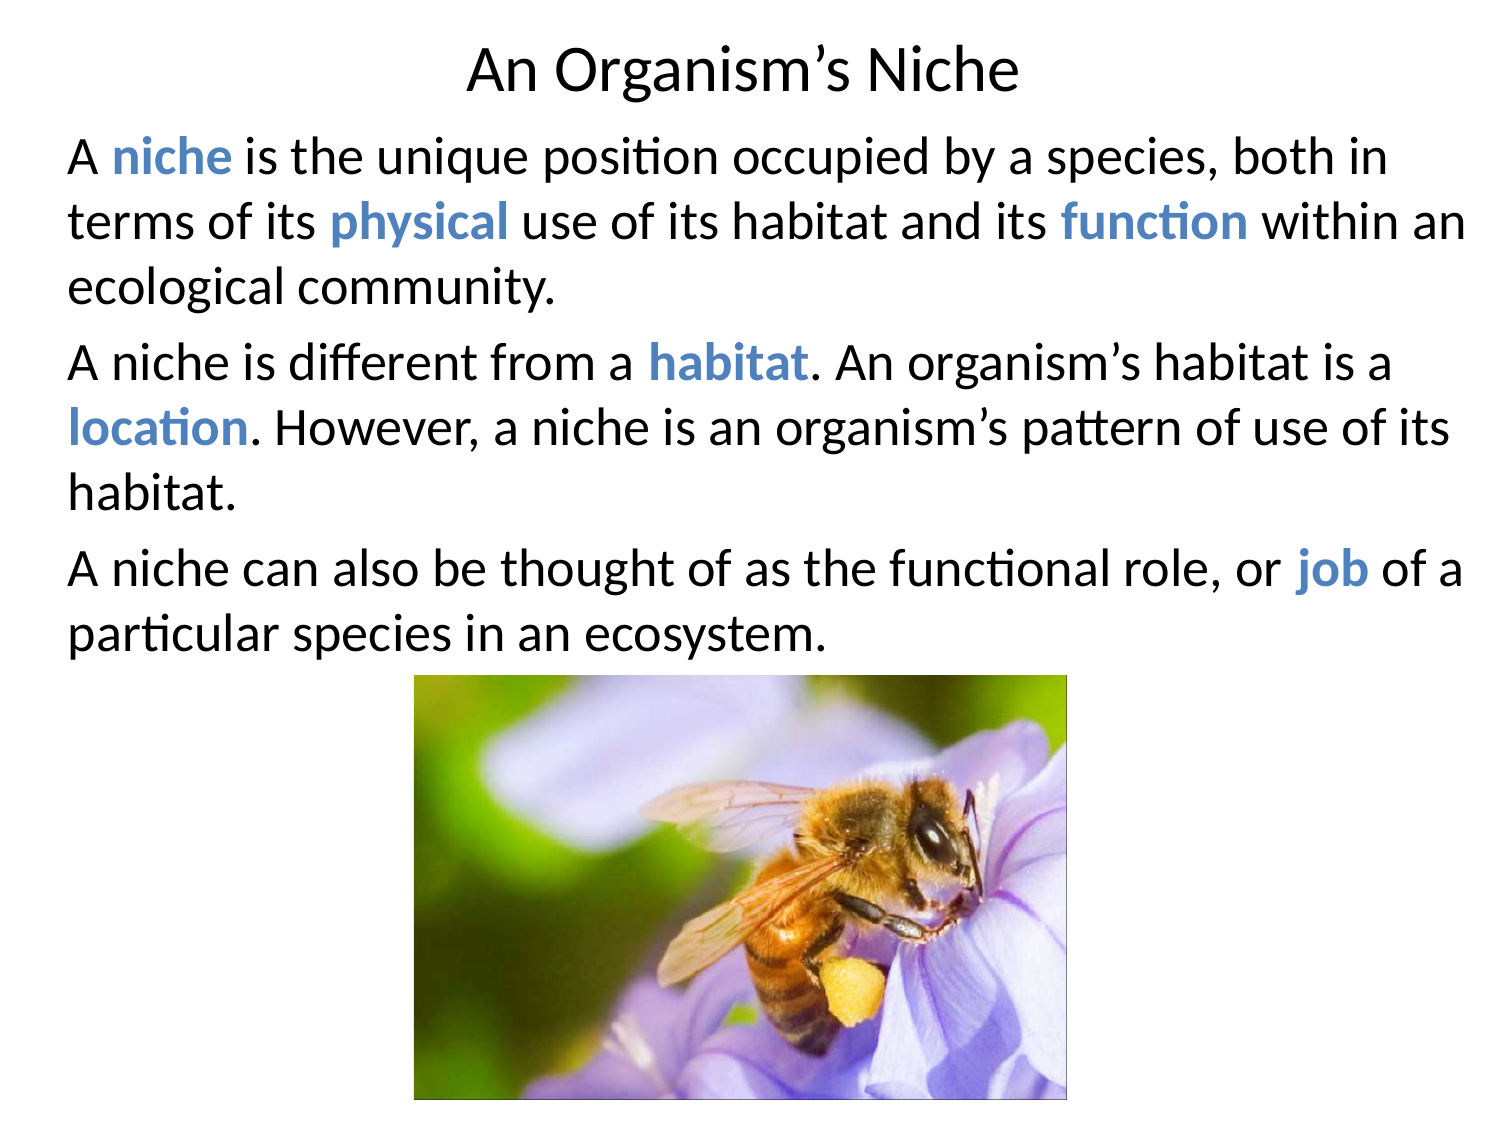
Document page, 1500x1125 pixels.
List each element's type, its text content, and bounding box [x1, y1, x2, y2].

title An Organism’s Niche [68, 0, 1419, 112]
picture [413, 674, 1068, 1101]
list A niche is the unique position occupied by a species, both in terms of its physical use of its habitat and its function within an ecological community. A niche is different from a habitat. An organism’s habitat is a location. However, a niche is an organism’s pattern of use of its habitat. A niche can also be thought of as the functional role, or job of a particular species in an ecosystem. [0, 112, 1485, 855]
